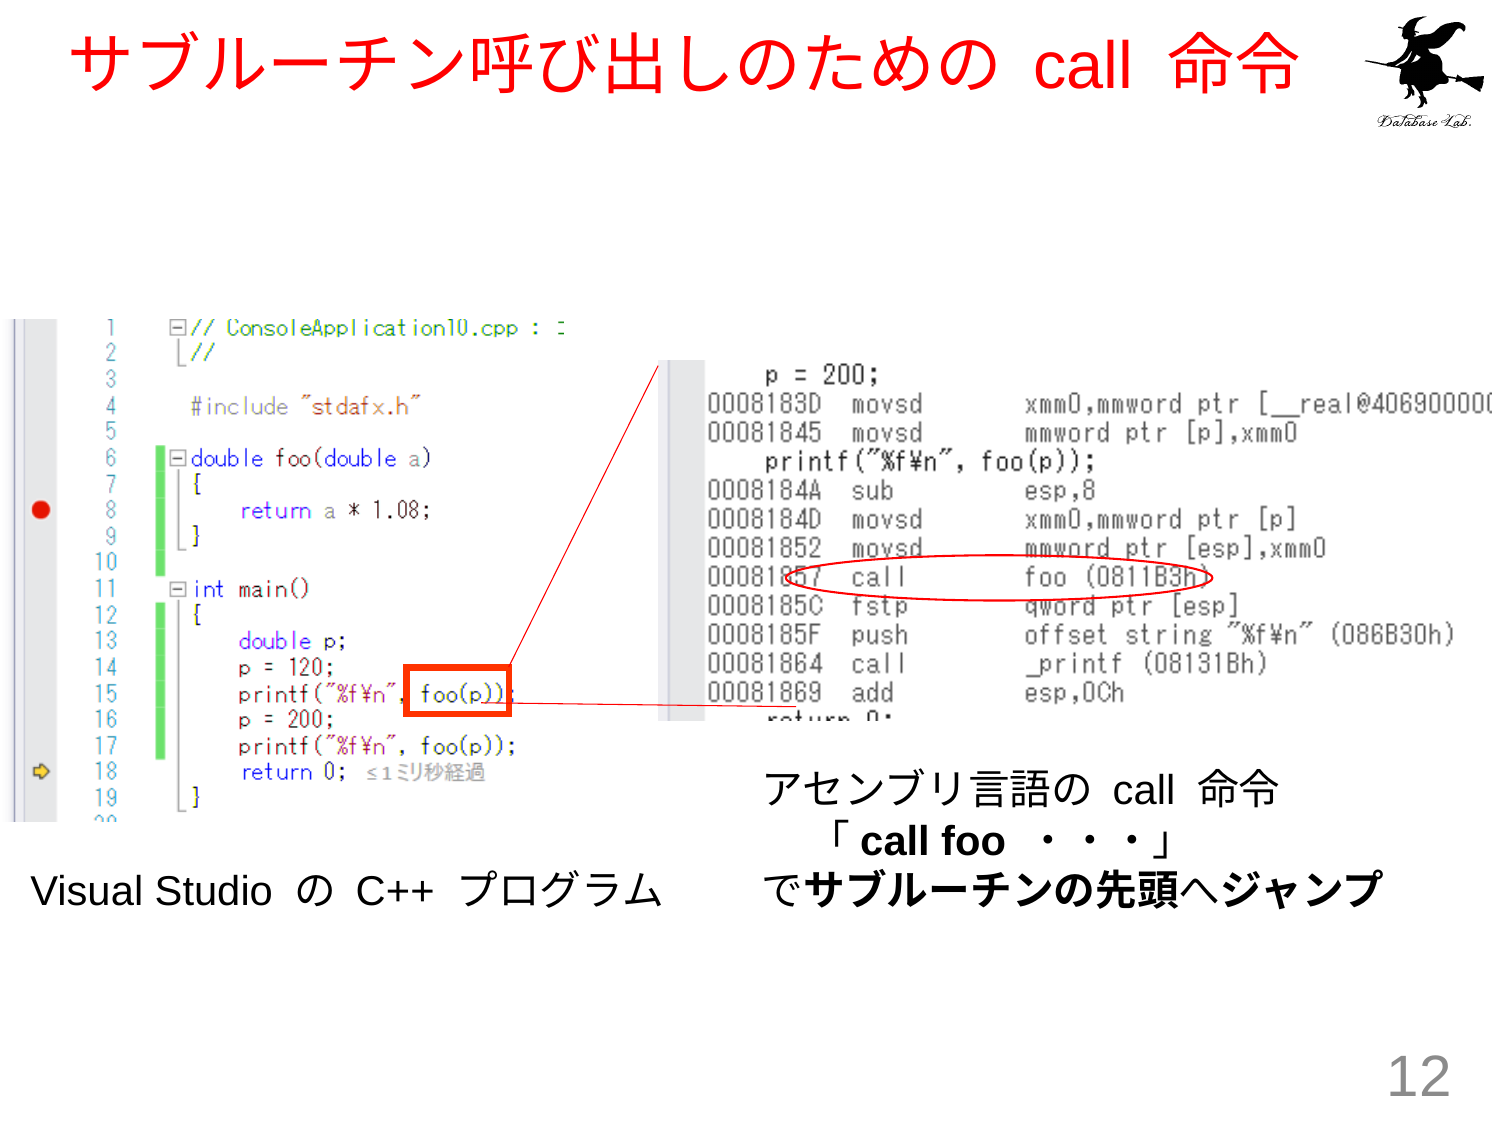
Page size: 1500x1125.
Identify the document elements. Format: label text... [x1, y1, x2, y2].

title サブルーチン呼び出しのための call 命令 [52, 28, 1441, 106]
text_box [481, 702, 797, 707]
picture [1362, 14, 1486, 130]
picture [0, 319, 564, 822]
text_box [508, 365, 659, 667]
text_box アセンブリ言語の call 命令 「call foo ・・・」 でサブルーチンの先頭へジャンプ [746, 755, 1409, 923]
picture [658, 360, 1492, 721]
text_box Visual Studio の C++ プログラム [15, 856, 704, 922]
slide_number 12 [1129, 1042, 1467, 1103]
